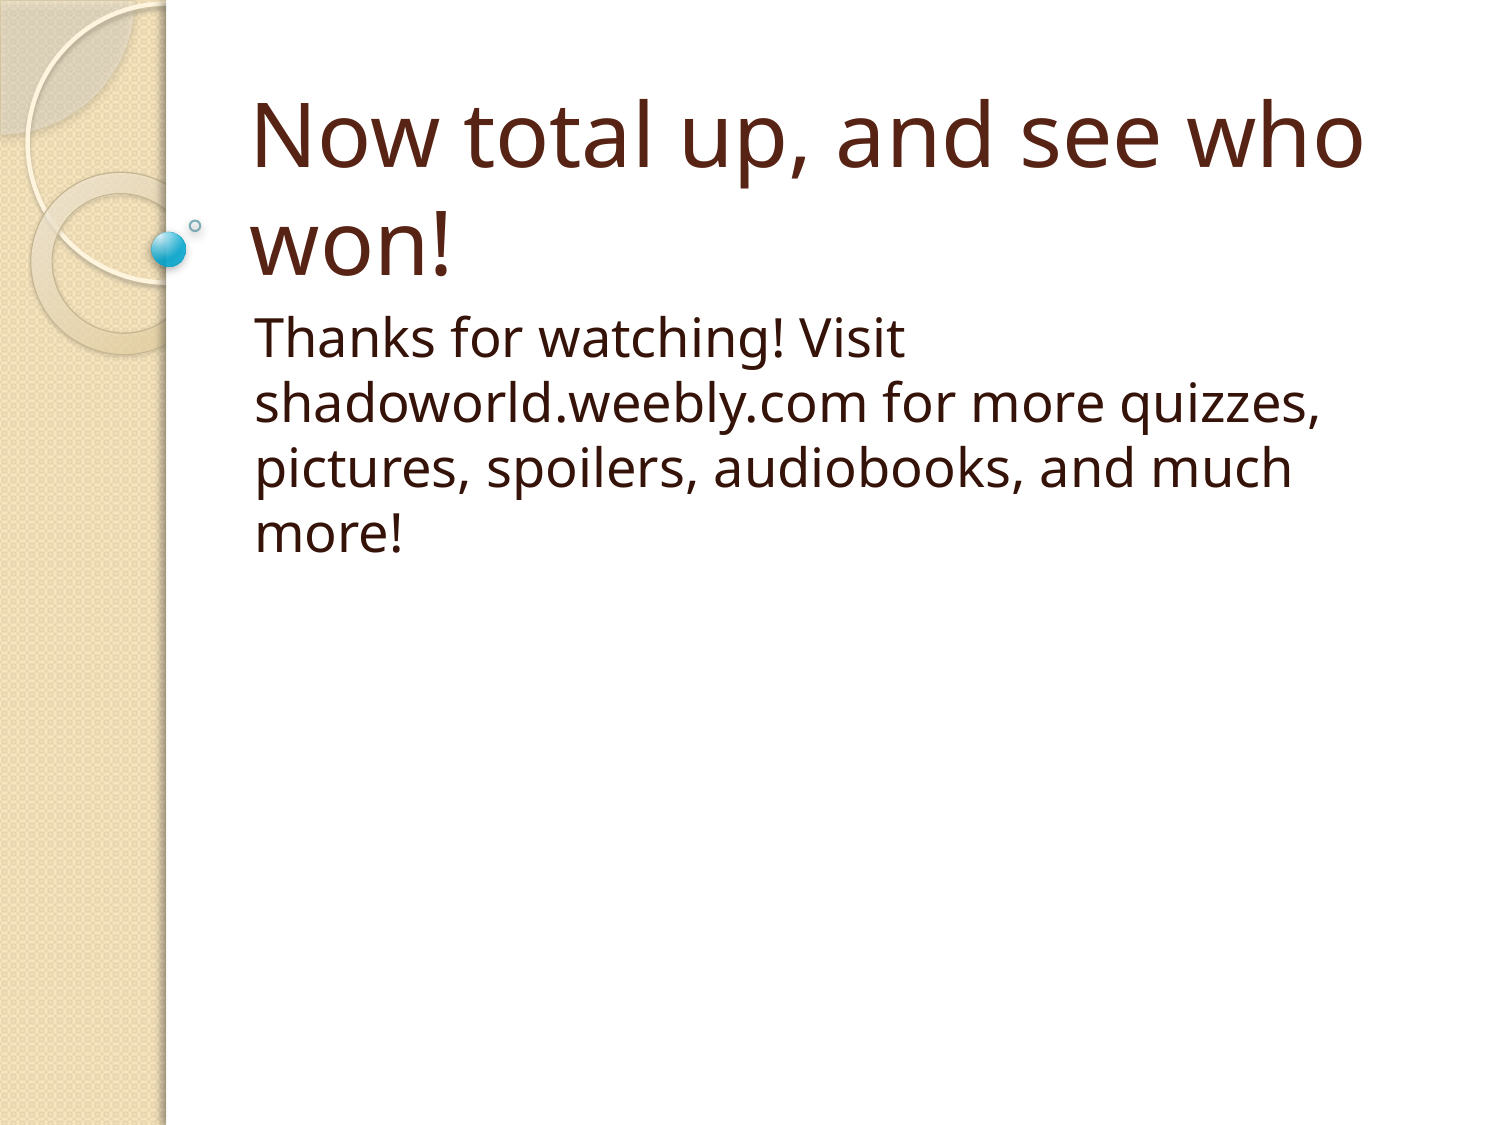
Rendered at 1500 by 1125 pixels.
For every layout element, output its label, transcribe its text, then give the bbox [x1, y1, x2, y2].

subtitle Thanks for watching! Visit shadoworld.weebly.com for more quizzes, pictures, spoilers, audiobooks, and much more! [234, 303, 1450, 591]
title Now total up, and see who won! [234, 59, 1450, 301]
